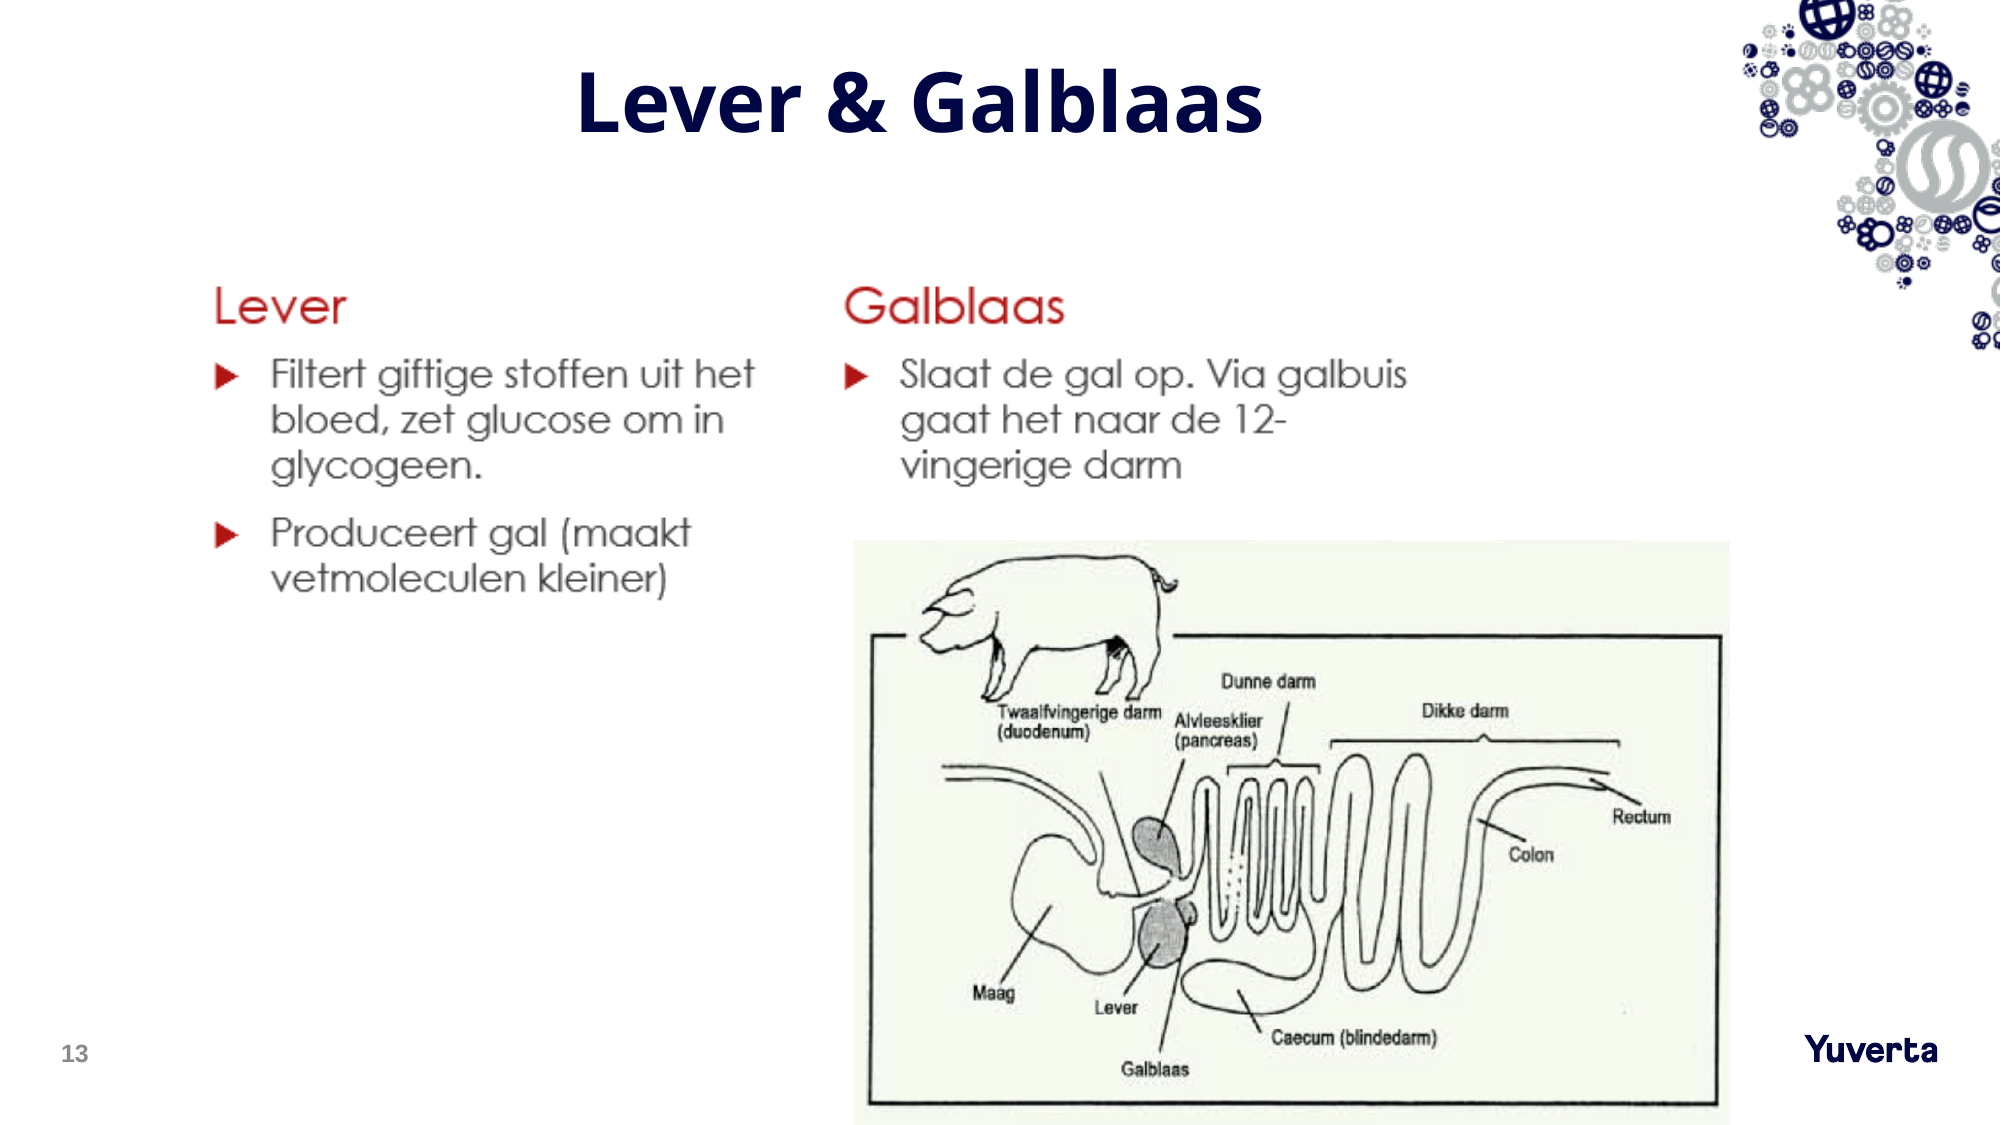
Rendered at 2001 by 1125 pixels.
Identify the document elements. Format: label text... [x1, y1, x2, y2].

slide_number 13 [60, 1037, 113, 1073]
title Lever & Galblaas [574, 54, 1665, 161]
picture [0, 0, 2000, 1125]
